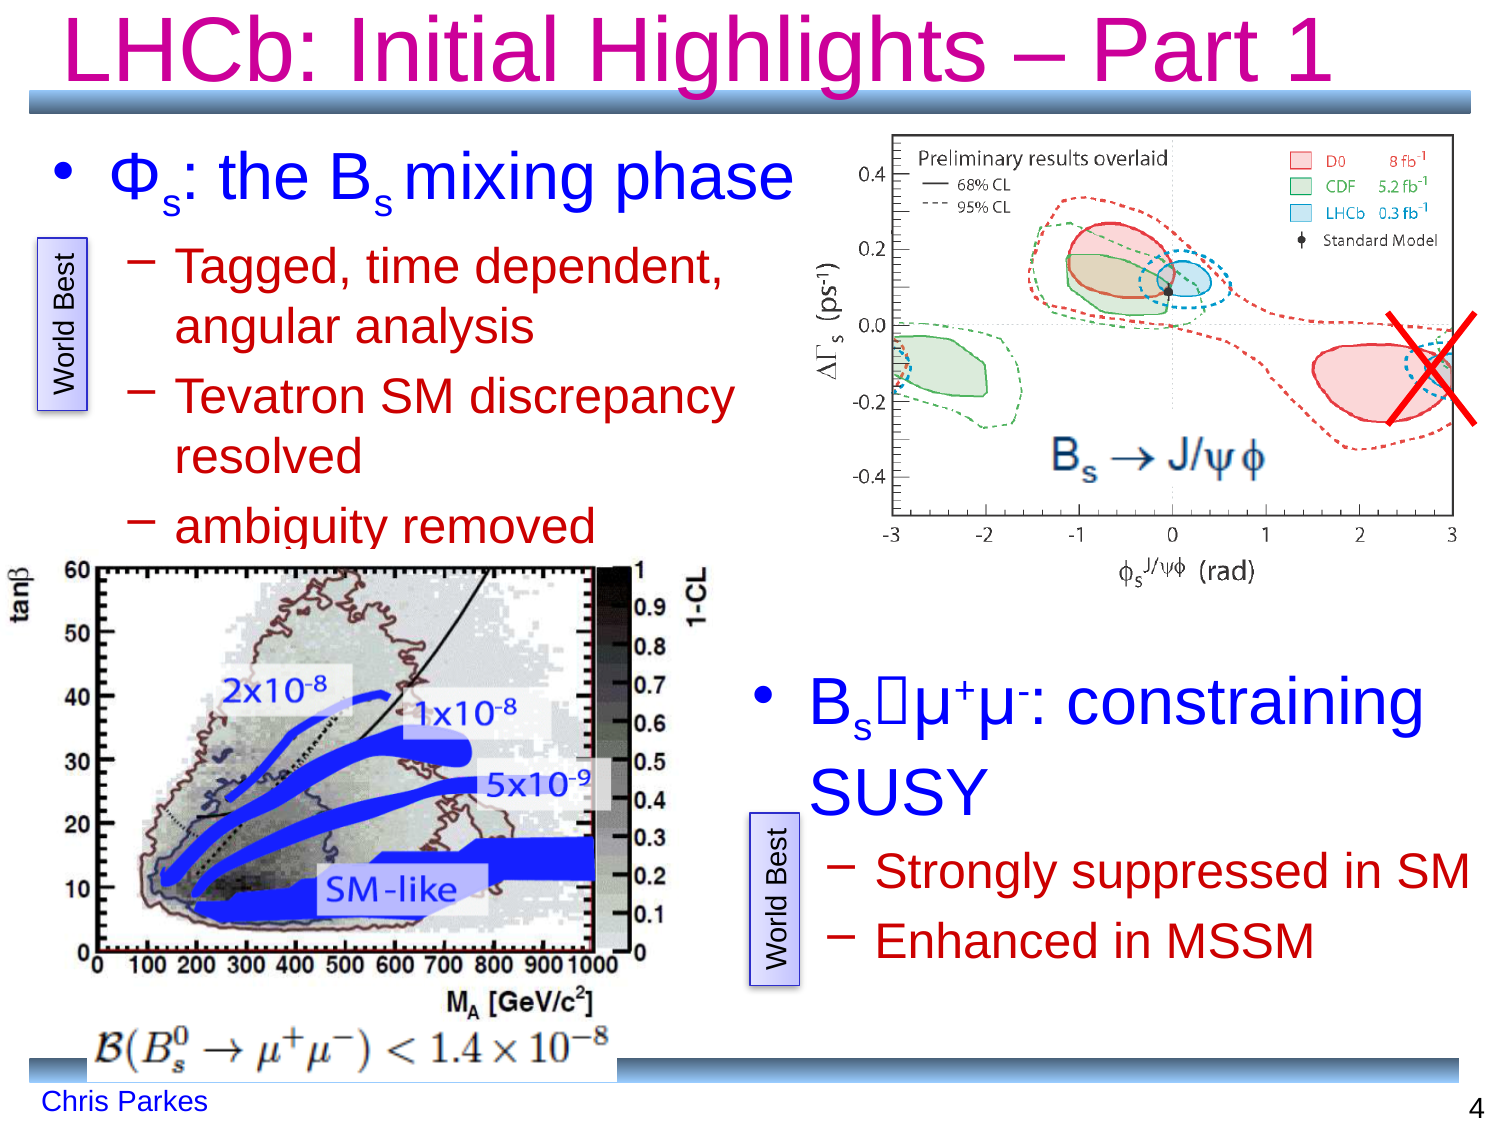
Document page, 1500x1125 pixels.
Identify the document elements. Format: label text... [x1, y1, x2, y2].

footer Chris Parkes [0, 1074, 251, 1125]
text_box World Best [37, 237, 88, 411]
picture [812, 124, 1464, 594]
text_box Bsμ+μ-: constraining SUSY Strongly suppressed in SM Enhanced in MSSM [741, 650, 1500, 1037]
picture [0, 549, 738, 1082]
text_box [1374, 324, 1488, 413]
slide_number 4 [1316, 1082, 1500, 1125]
text_box World Best [749, 812, 800, 986]
list Φs: the Bs mixing phase Tagged, time dependent, angular analysis Tevatron SM discrepancy resolved ambiguity removed [37, 125, 810, 513]
title LHCb: Initial Highlights – Part 1 [0, 0, 1400, 91]
